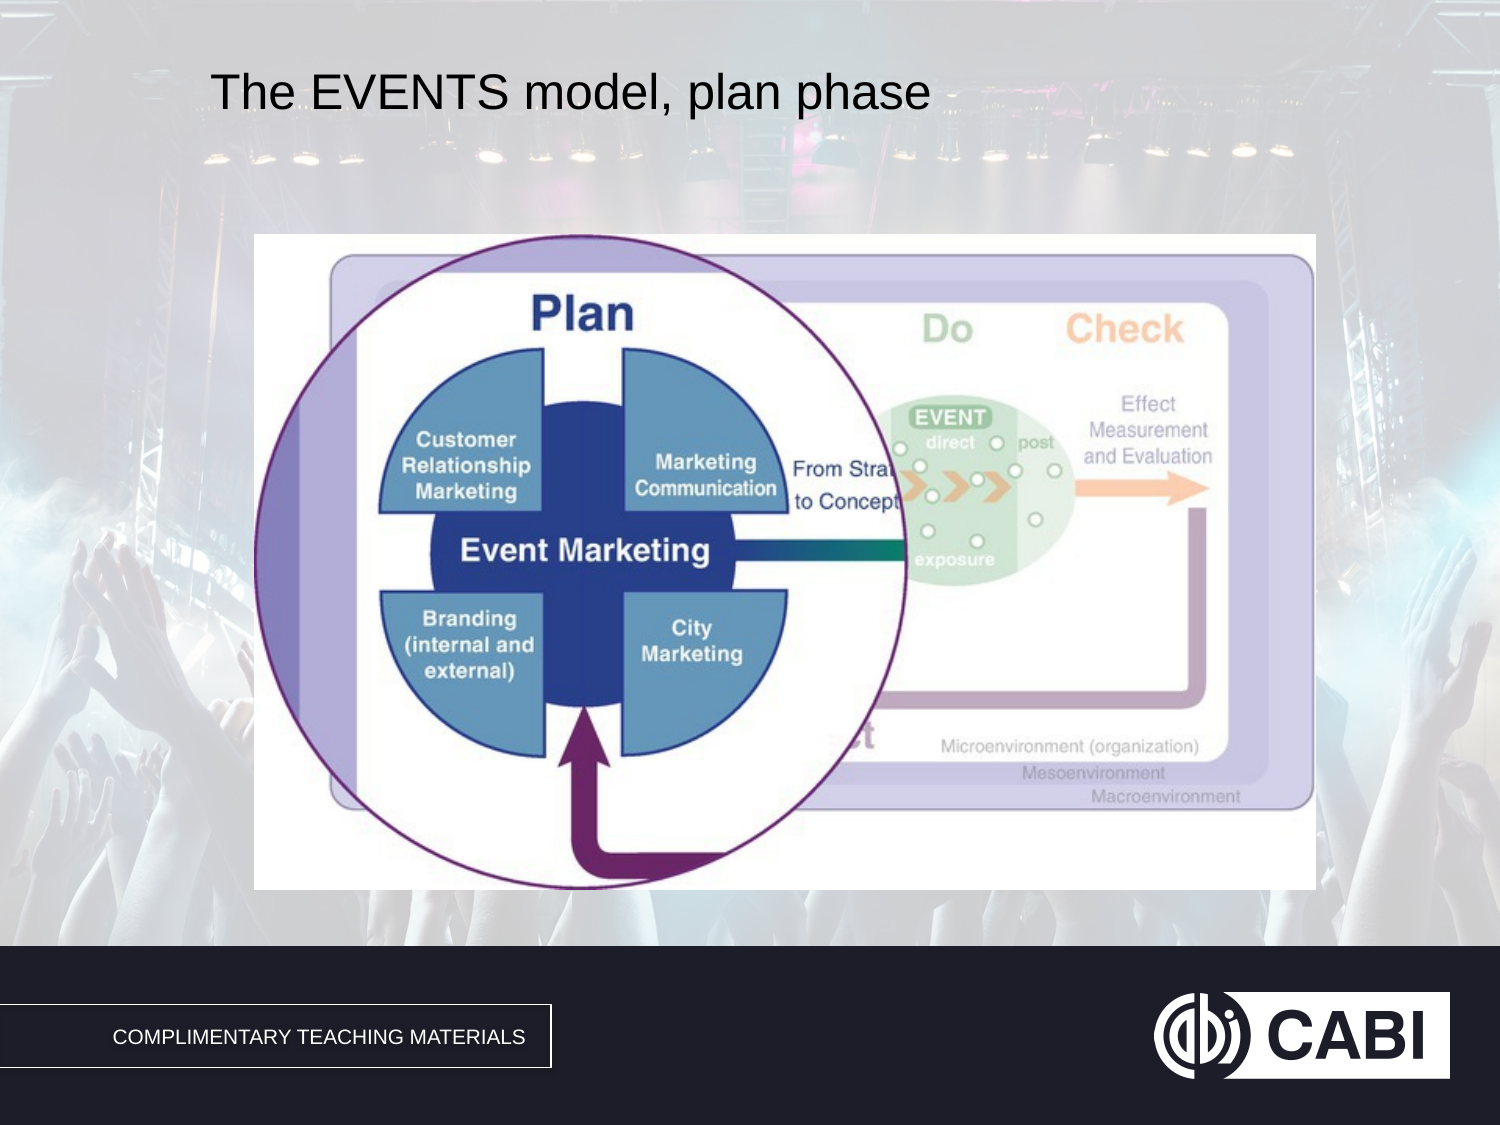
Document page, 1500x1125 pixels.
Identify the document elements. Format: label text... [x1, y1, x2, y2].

title The EVENTS model, plan phase [195, 45, 1376, 209]
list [254, 234, 1316, 890]
picture [1154, 992, 1450, 1079]
